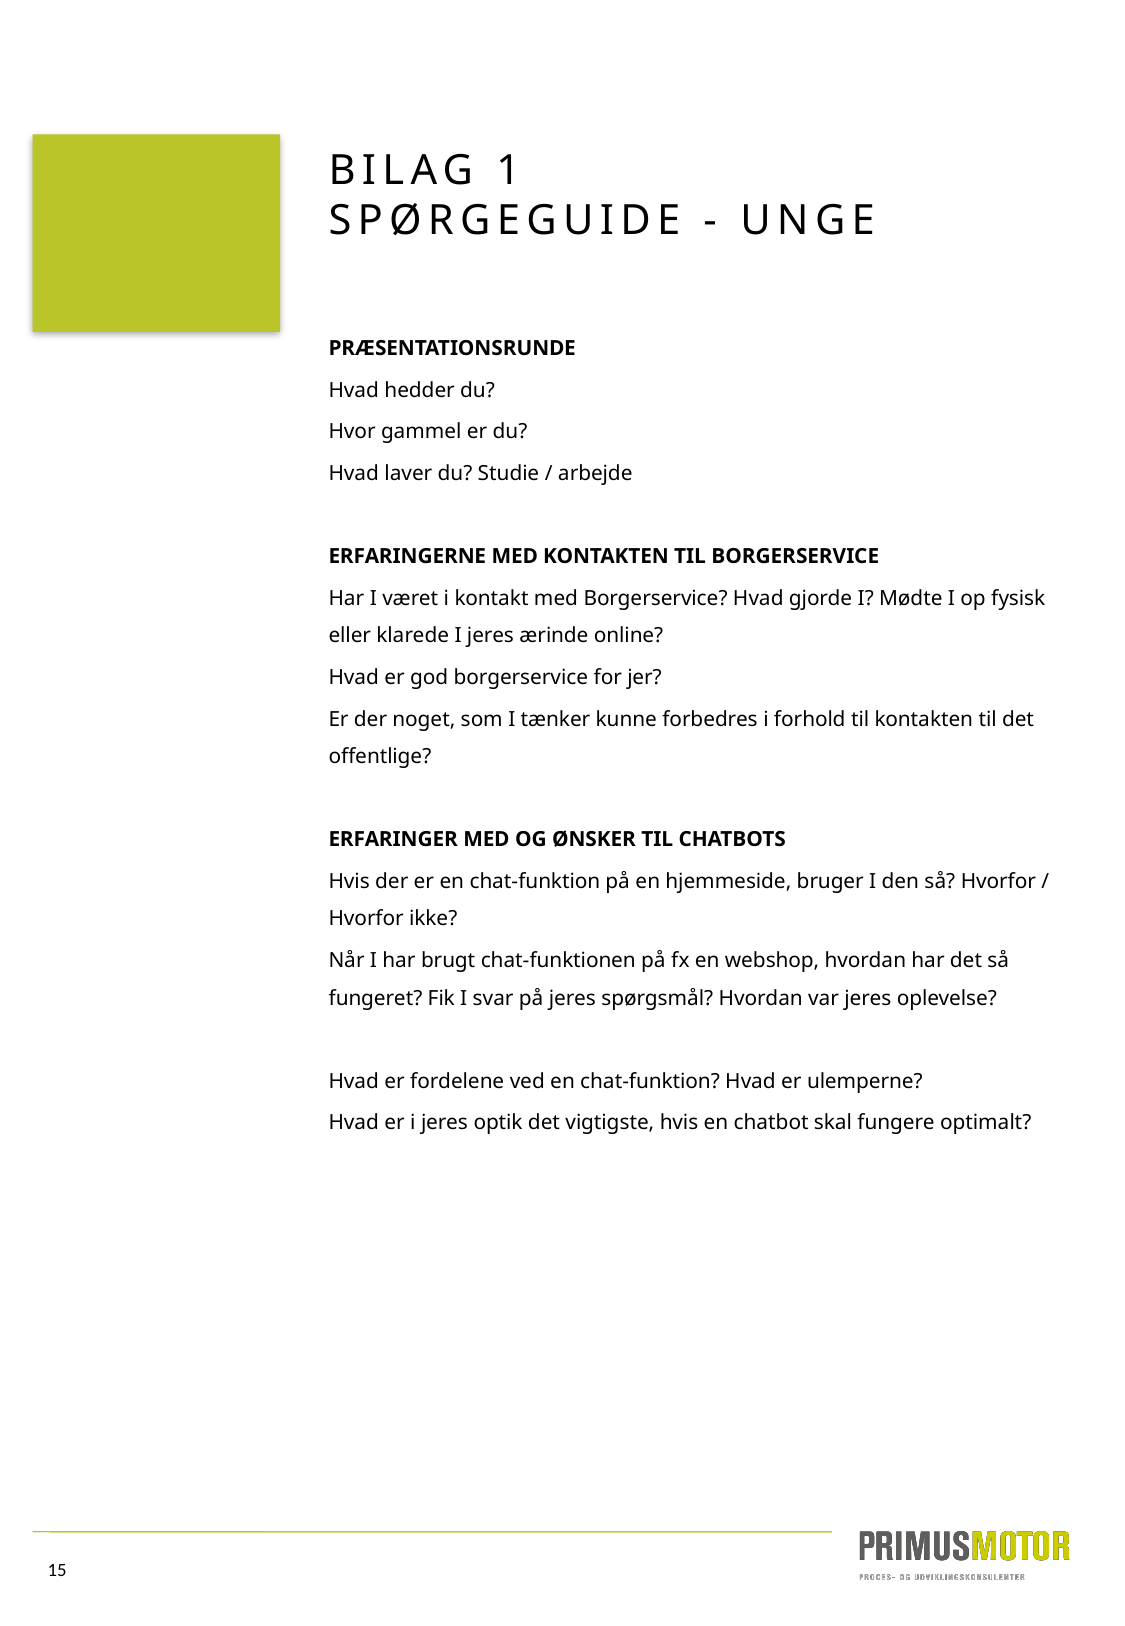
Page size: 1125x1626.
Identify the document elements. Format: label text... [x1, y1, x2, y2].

title BILAG 1 SPØRGEGUIDE - UNGE [313, 135, 1069, 286]
list PRÆSENTATIONSRUNDE Hvad hedder du? Hvor gammel er du? Hvad laver du? Studie / arbejde ERFARINGERNE MED KONTAKTEN TIL BORGERSERVICE Har I været i kontakt med Borgerservice? Hvad gjorde I? Mødte I op fysisk eller klarede I jeres ærinde online? Hvad er god borgerservice for jer? Er der noget, som I tænker kunne forbedres i forhold til kontakten til det offentlige? ERFARINGER MED OG ØNSKER TIL CHATBOTS Hvis der er en chat-funktion på en hjemmeside, bruger I den så? Hvorfor / Hvorfor ikke? Når I har brugt chat-funktionen på fx en webshop, hvordan har det så fungeret? Fik I svar på jeres spørgsmål? Hvordan var jeres oplevelse? Hvad er fordelene ved en chat-funktion? Hvad er ulemperne? Hvad er i jeres optik det vigtigste, hvis en chatbot skal fungere optimalt? [313, 314, 1070, 1470]
text_box 15 [32, 1550, 356, 1593]
